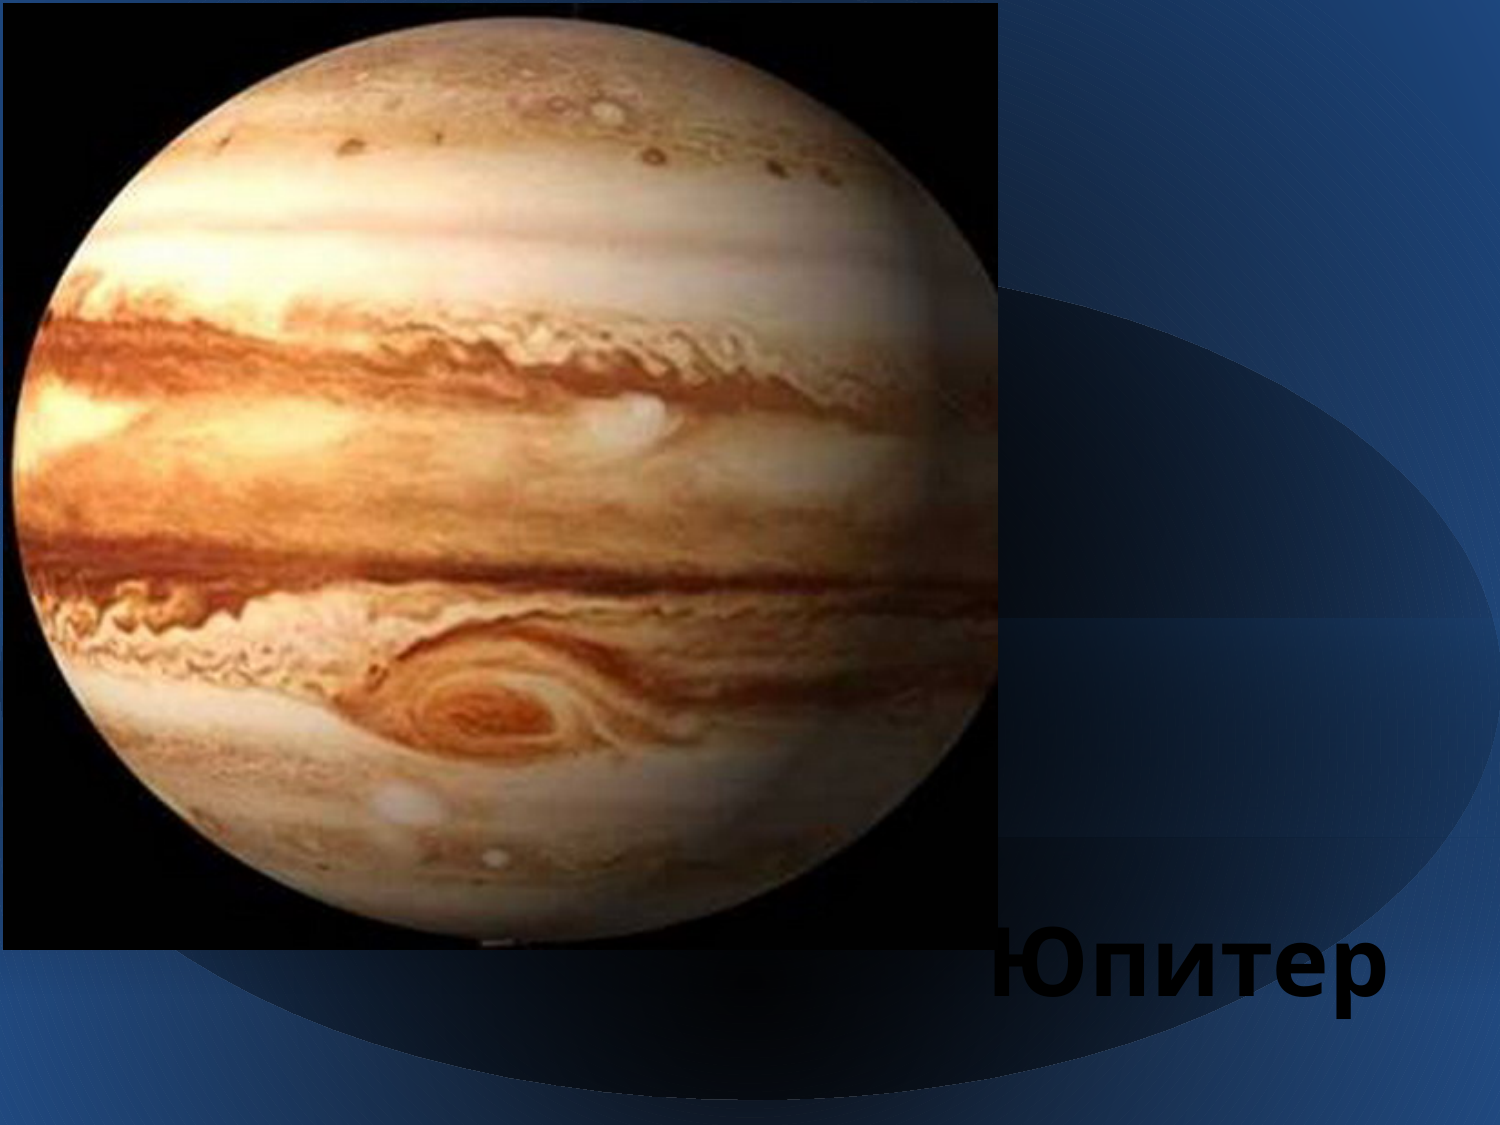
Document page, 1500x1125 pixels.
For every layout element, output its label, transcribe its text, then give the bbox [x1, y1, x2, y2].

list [2, 3, 999, 950]
title Юпитер [336, 893, 1405, 1081]
